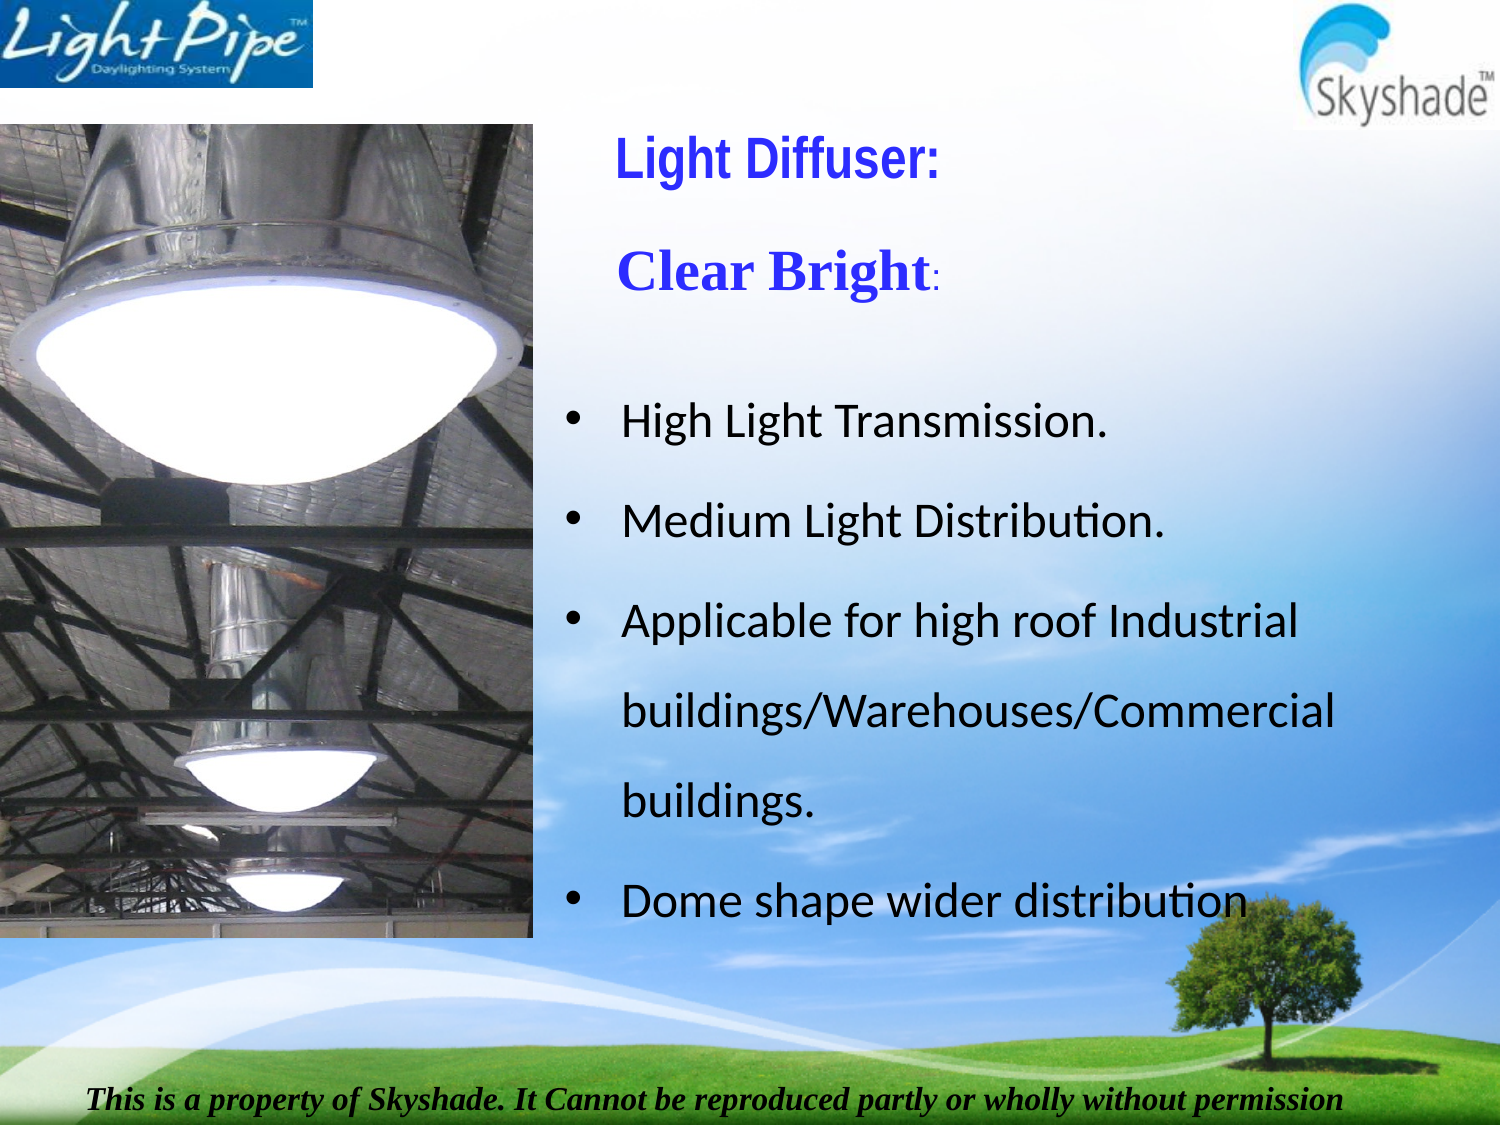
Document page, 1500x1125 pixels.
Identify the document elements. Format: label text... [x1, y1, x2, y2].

title Light Diffuser: [599, 112, 976, 198]
text_box This is a property of Skyshade. It Cannot be reproduced partly or wholly without permission [70, 1069, 1362, 1125]
text_box High Light Transmission. Medium Light Distribution. Applicable for high roof Industrial buildings/Warehouses/Commercial buildings. Dome shape wider distribution [549, 350, 1500, 995]
text_box Clear Bright: [601, 224, 957, 310]
picture [0, 0, 1500, 1125]
